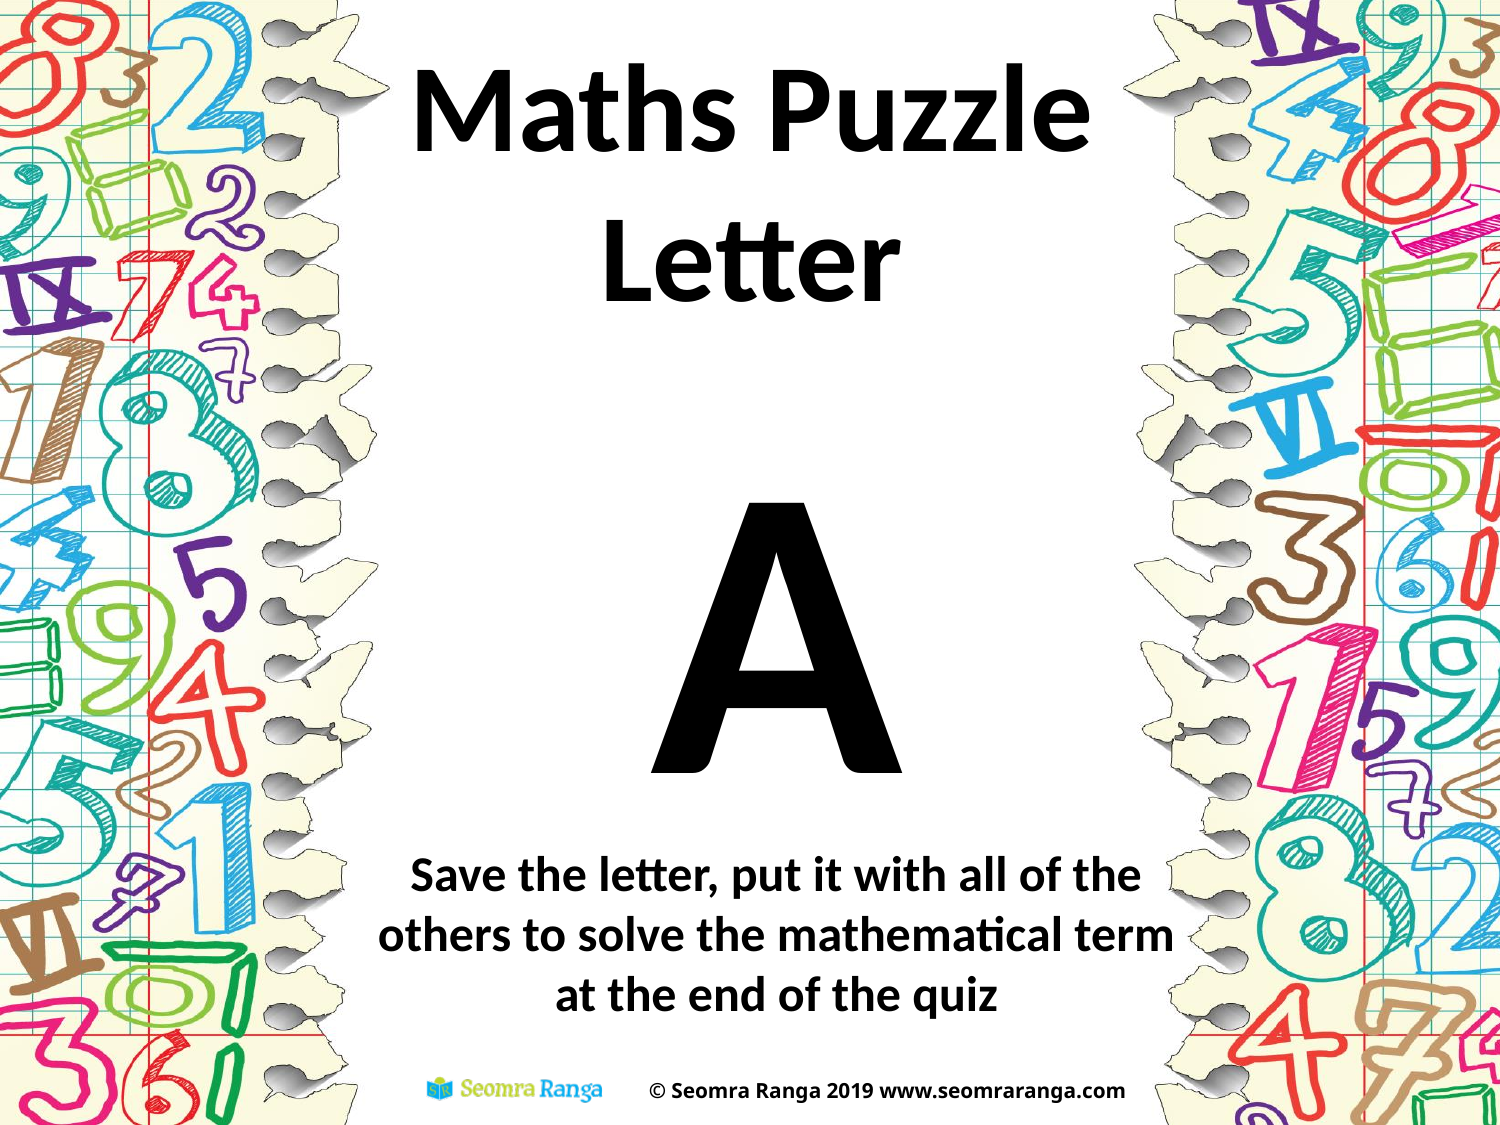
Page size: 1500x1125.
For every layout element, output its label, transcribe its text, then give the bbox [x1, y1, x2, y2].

text_box Maths Puzzle Letter [338, 19, 1165, 334]
text_box A [363, 349, 1190, 834]
text_box Save the letter, put it with all of the others to solve the mathematical term at the end of the quiz [363, 834, 1190, 1029]
text_box © Seomra Ranga 2019 www.seomraranga.com [615, 1070, 1165, 1110]
picture [0, 0, 1500, 1125]
